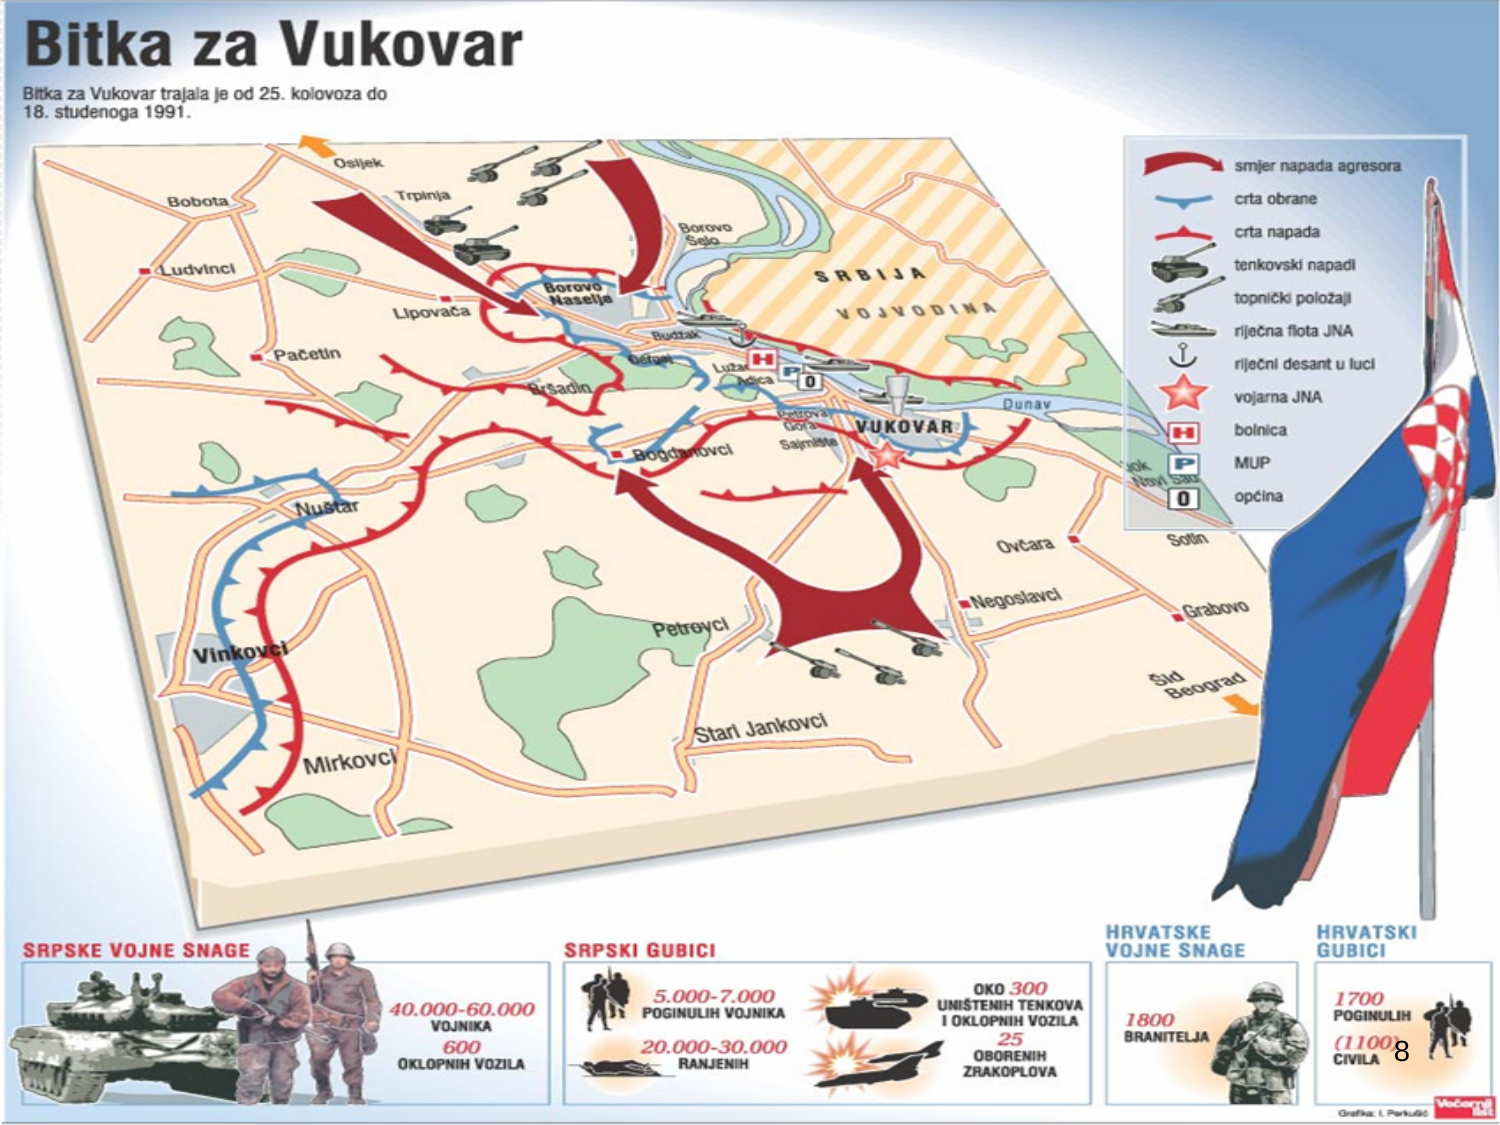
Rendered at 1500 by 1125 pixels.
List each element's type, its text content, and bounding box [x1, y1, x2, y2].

slide_number [74, 1024, 426, 1103]
slide_number 8 [1074, 1024, 1426, 1103]
picture [0, 0, 1500, 1125]
